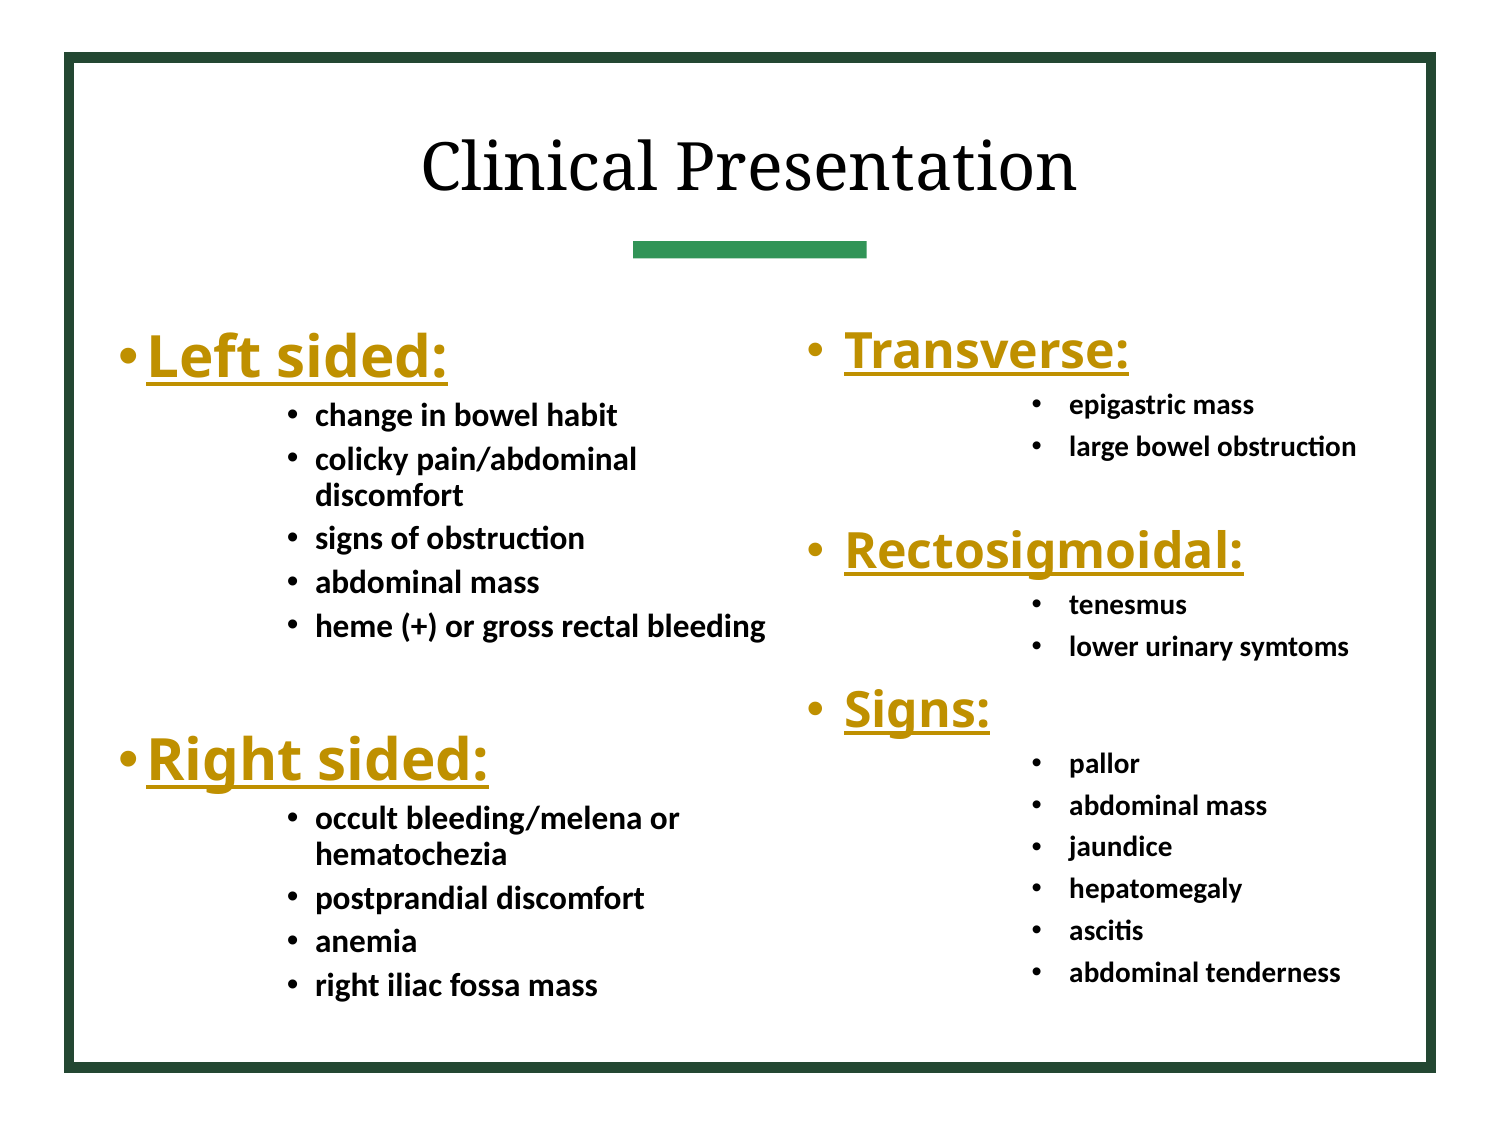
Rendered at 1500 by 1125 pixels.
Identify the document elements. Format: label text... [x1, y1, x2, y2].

text_box Transverse: epigastric mass large bowel obstruction Rectosigmoidal: tenesmus lower urinary symtoms Signs: pallor abdominal mass jaundice hepatomegaly ascitis abdominal tenderness [795, 319, 1488, 855]
list Left sided: change in bowel habit colicky pain/abdominal discomfort signs of obstruction abdominal mass heme (+) or gross rectal bleeding Right sided: occult bleeding/melena or hematochezia postprandial discomfort anemia right iliac fossa mass [103, 319, 795, 855]
title Clinical Presentation [103, 59, 1397, 278]
